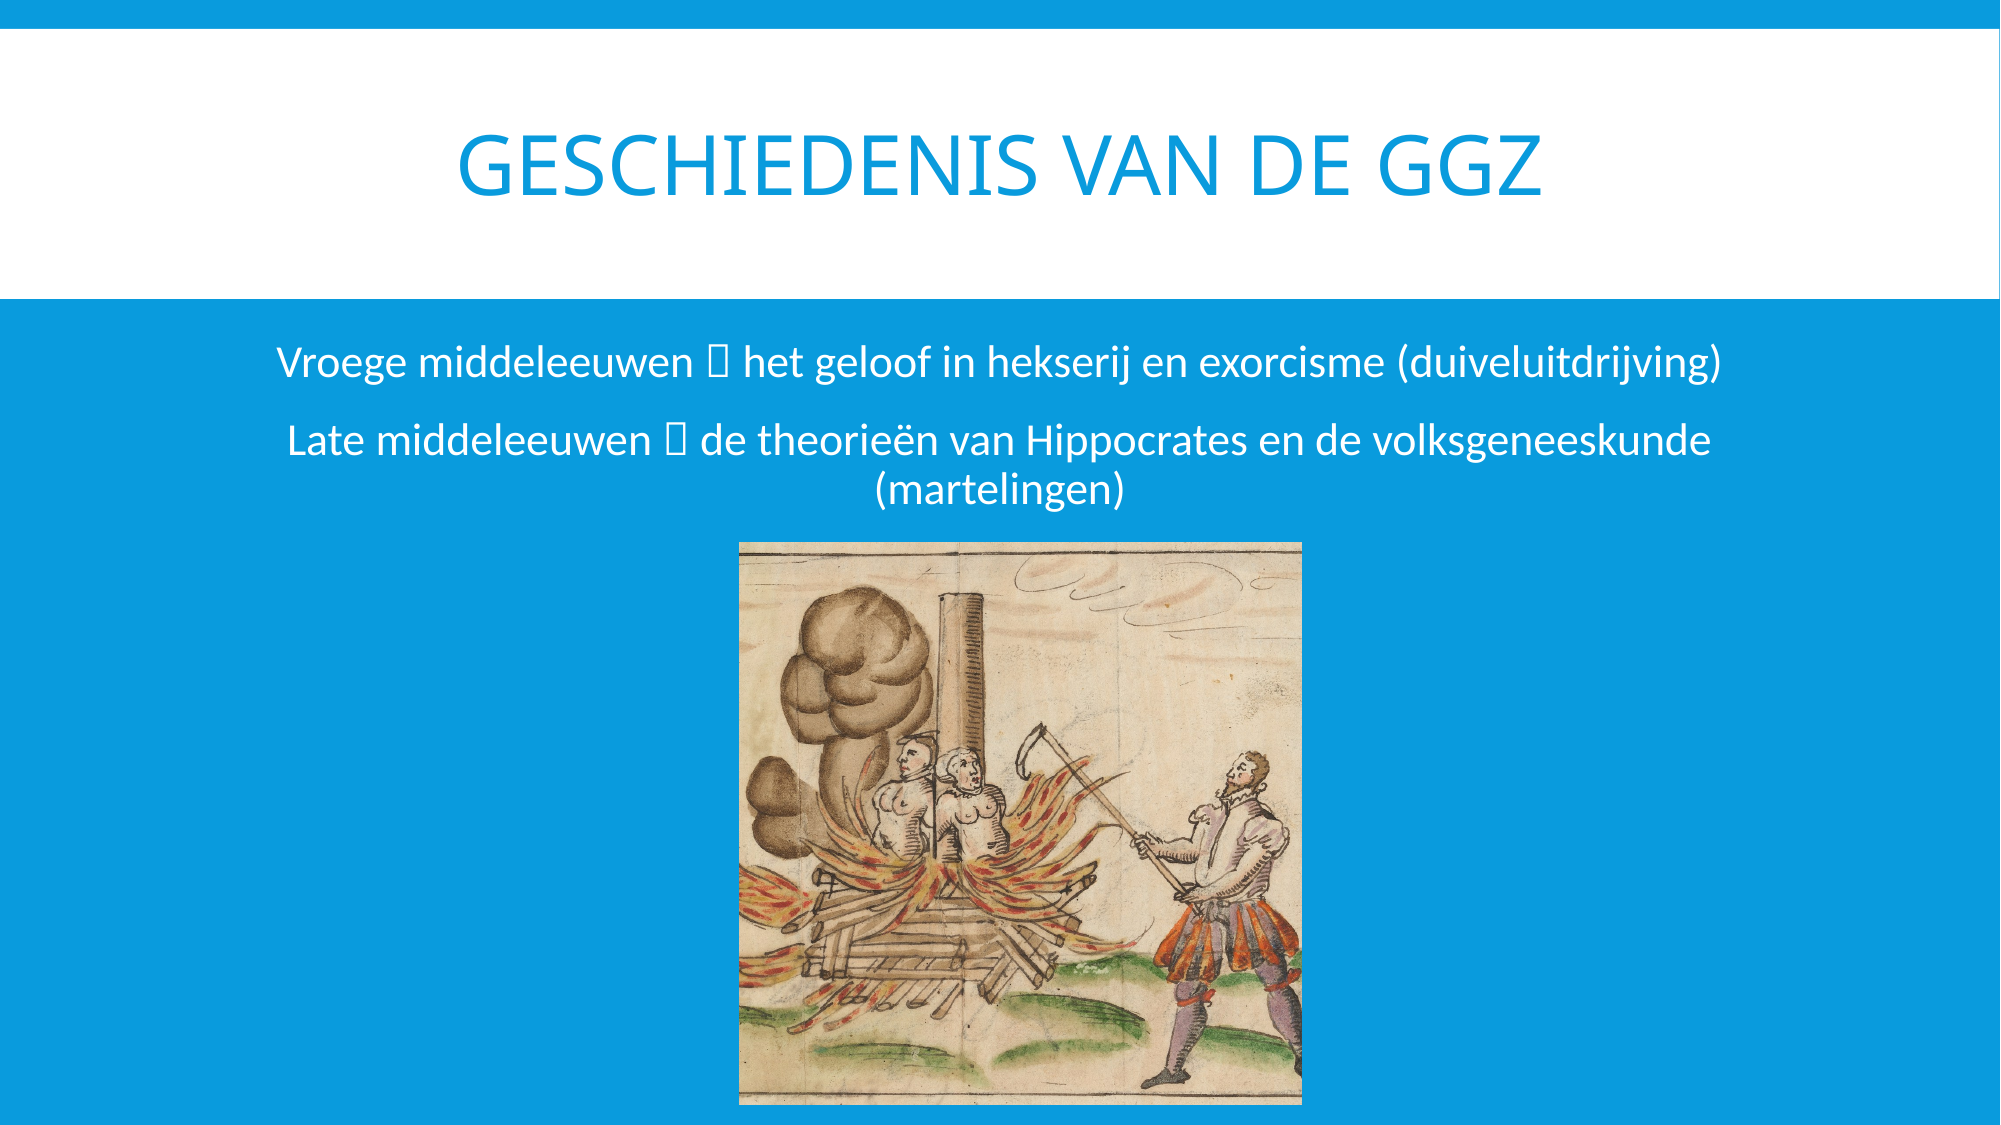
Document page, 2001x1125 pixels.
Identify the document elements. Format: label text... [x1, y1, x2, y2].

list Vroege middeleeuwen  het geloof in hekserij en exorcisme (duiveluitdrijving) Late middeleeuwen  de theorieën van Hippocrates en de volksgeneeskunde (martelingen) [197, 329, 1803, 1020]
picture [740, 543, 1301, 1104]
title Geschiedenis van de GGZ [197, 46, 1803, 295]
